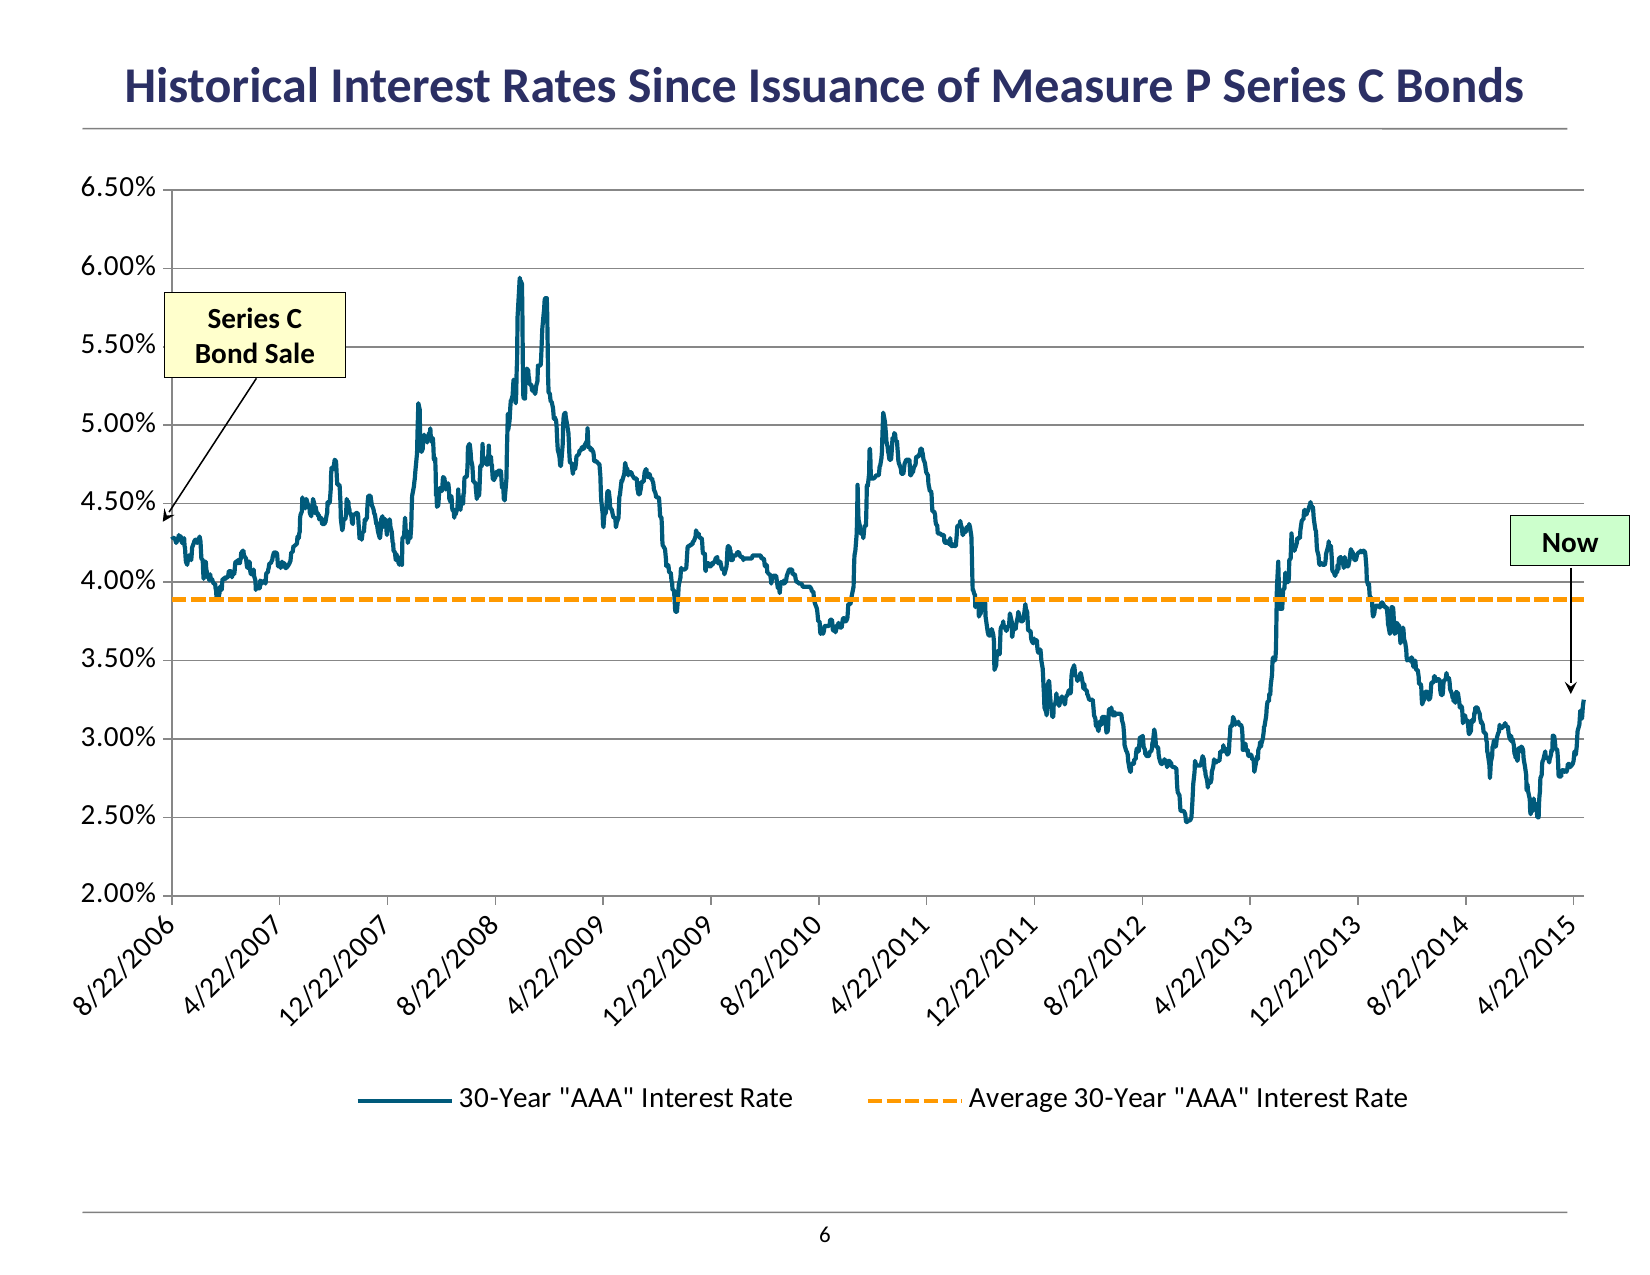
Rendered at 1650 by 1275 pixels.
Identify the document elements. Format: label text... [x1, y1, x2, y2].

chart [45, 160, 1607, 1156]
slide_number 5 [632, 1188, 1018, 1275]
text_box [162, 377, 257, 522]
text_box Now [1610, 515, 1630, 566]
title Historical Interest Rates Since Issuance of Measure P Series C Bonds [82, 1, 1568, 159]
